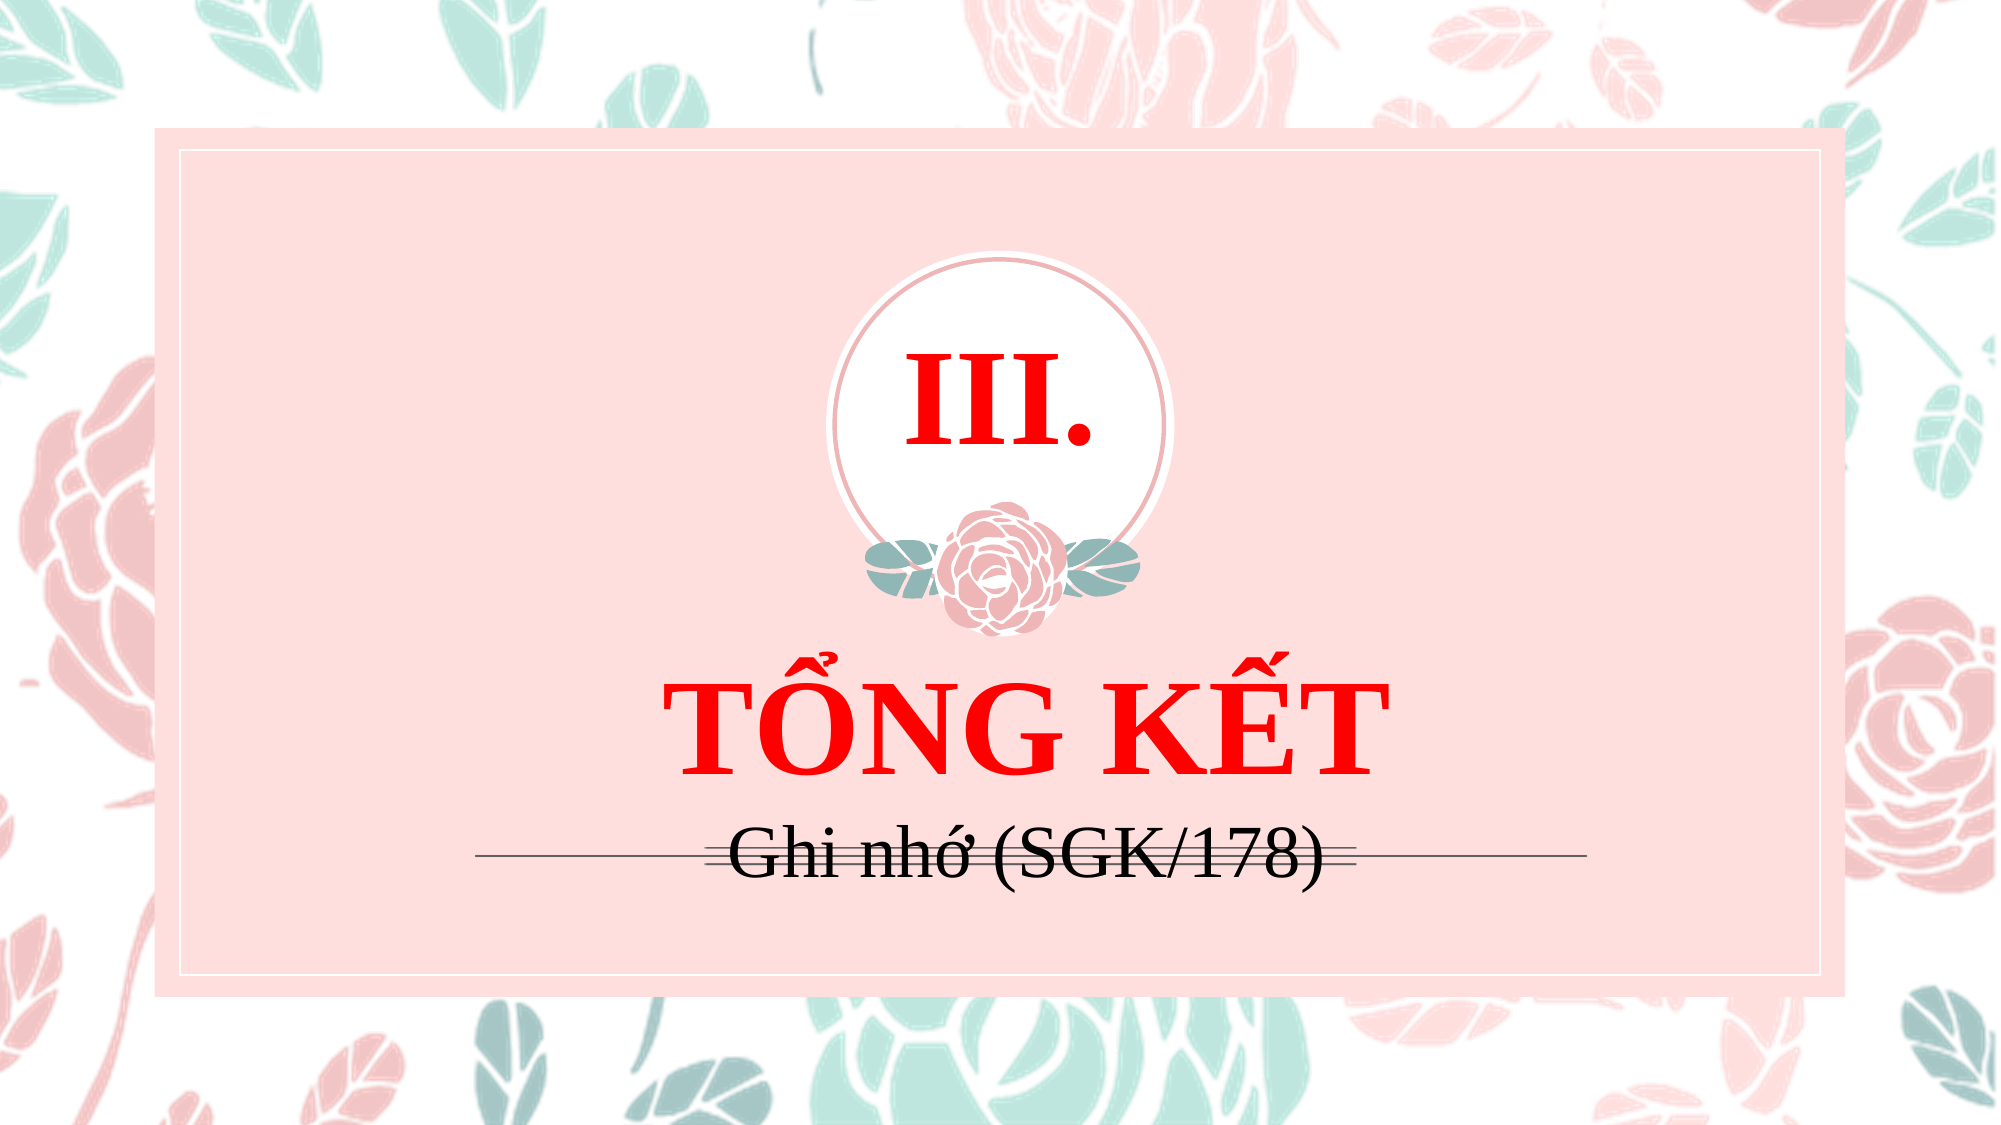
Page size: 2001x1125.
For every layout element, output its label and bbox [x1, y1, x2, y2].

picture [0, 0, 2000, 1125]
text_box [825, 250, 1175, 637]
